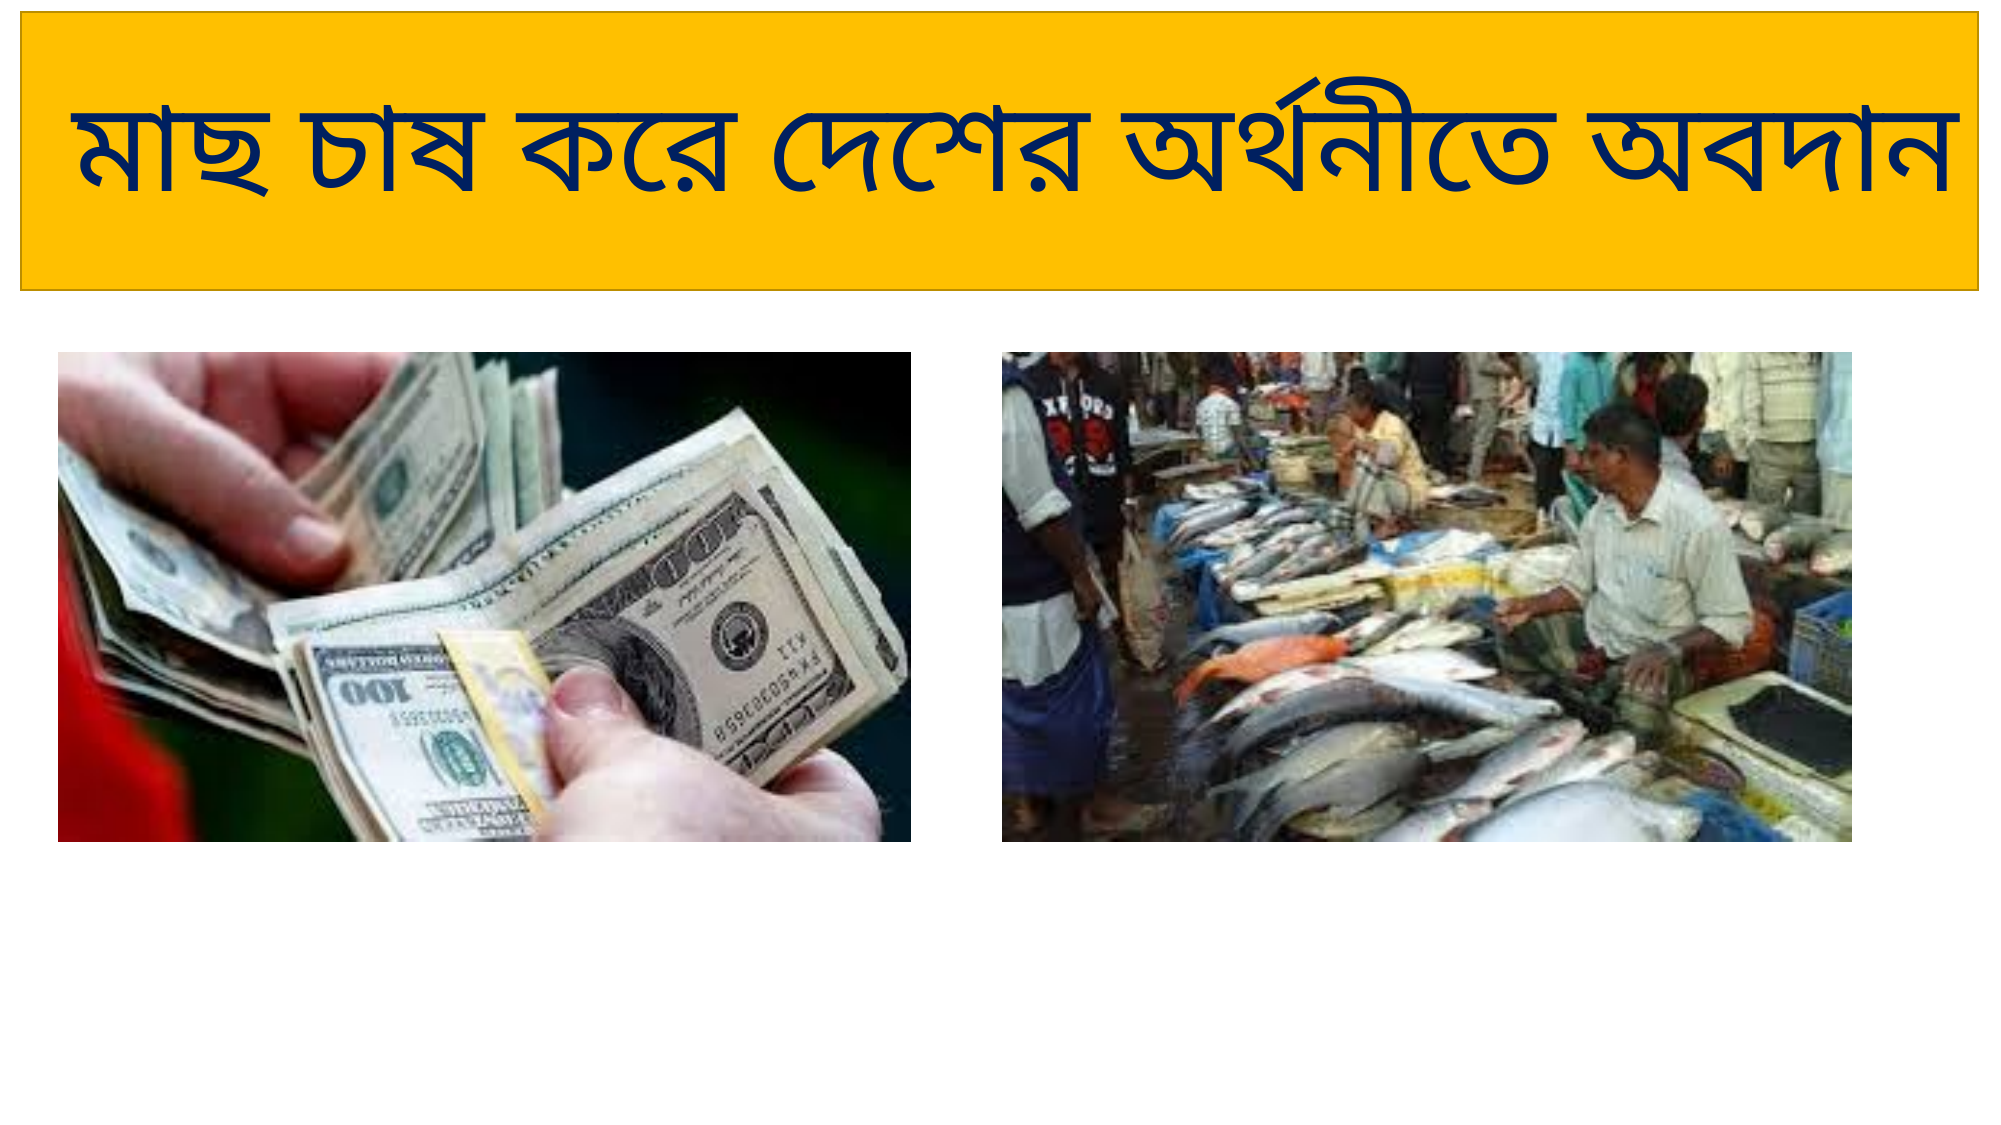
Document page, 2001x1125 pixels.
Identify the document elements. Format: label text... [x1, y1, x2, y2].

title মাছ চাষ করে দেশের অর্থনীতে অবদান [20, 11, 1979, 291]
picture [1001, 352, 1852, 842]
picture [58, 352, 911, 842]
